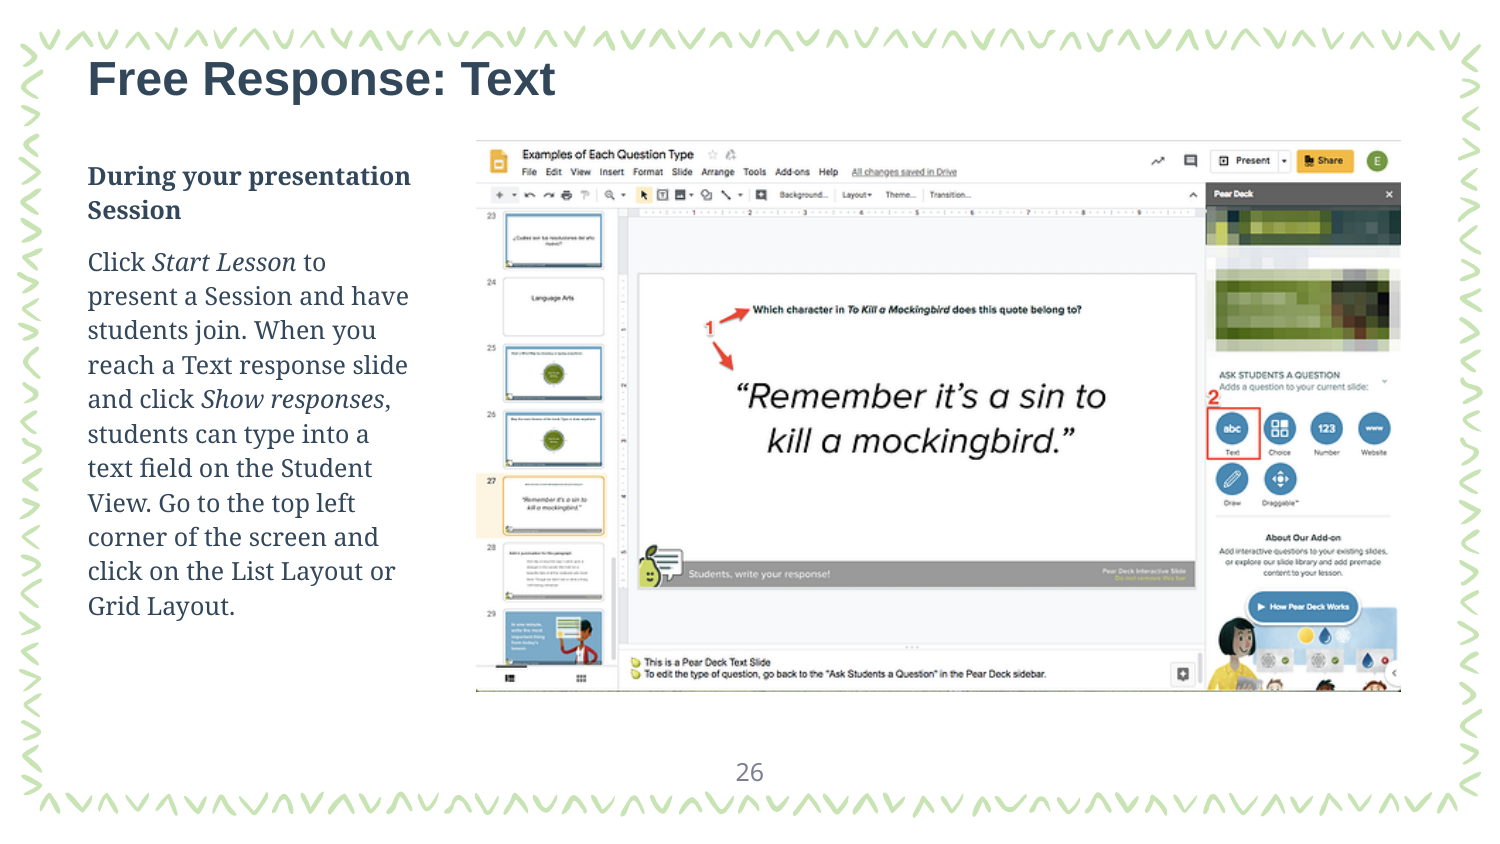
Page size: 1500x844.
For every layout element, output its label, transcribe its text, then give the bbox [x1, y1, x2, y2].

text_box During your presentation Session Click Start Lesson to present a Session and have students join. When you reach a Text response slide and click Show responses, students can type into a text field on the Student View. Go to the top left corner of the screen and click on the List Layout or Grid Layout. [72, 141, 430, 727]
slide_number ‹#› [0, 741, 1500, 807]
text_box Free Response: Text [72, 24, 934, 141]
picture [476, 140, 1401, 692]
